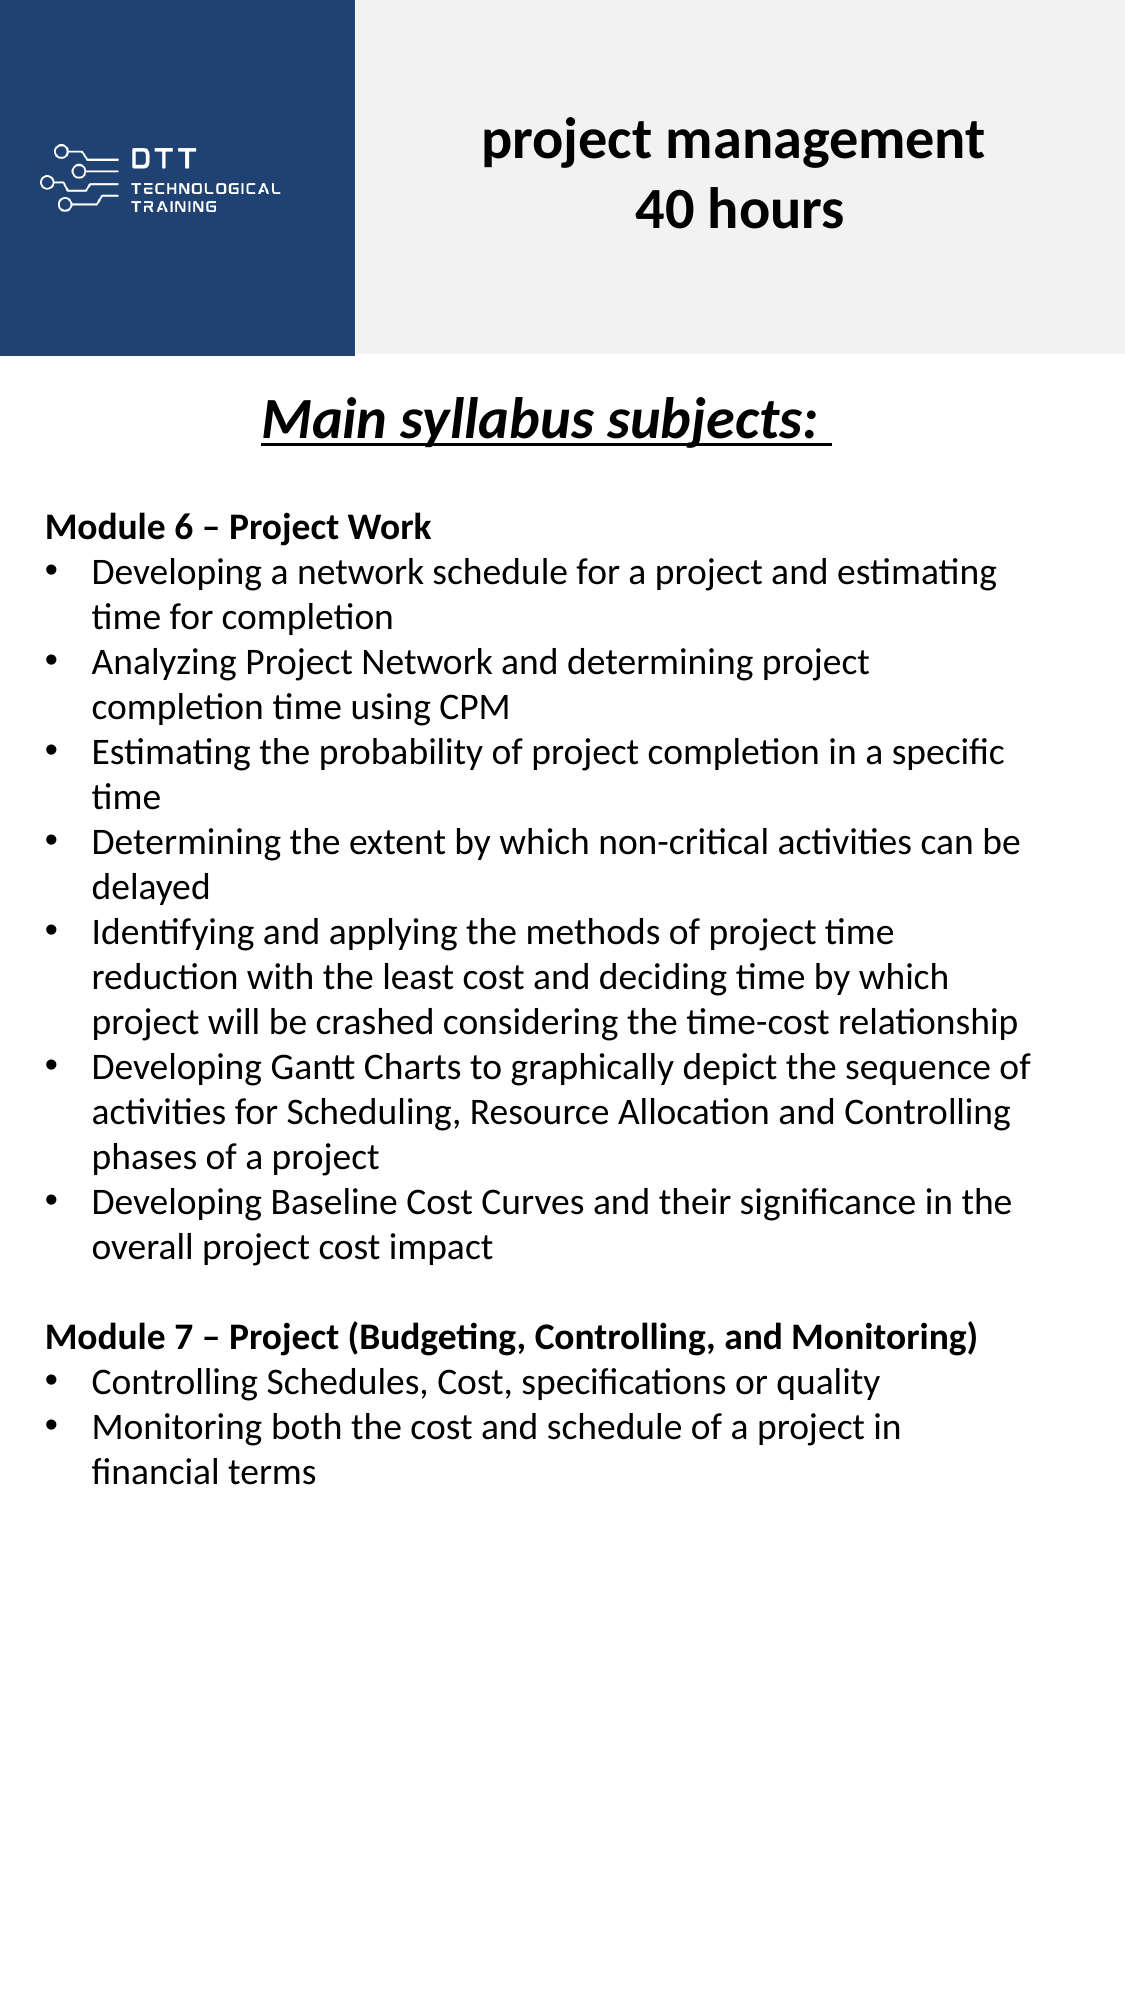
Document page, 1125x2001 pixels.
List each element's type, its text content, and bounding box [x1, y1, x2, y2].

text_box Main syllabus subjects: [246, 372, 985, 458]
picture [0, 0, 355, 356]
text_box project management 40 hours [456, 22, 1024, 248]
text_box [355, 0, 1125, 355]
text_box Module 6 – Project Work Developing a network schedule for a project and estimating time for completion Analyzing Project Network and determining project completion time using CPM Estimating the probability of project completion in a specific time Determining the extent by which non-critical activities can be delayed Identifying and applying the methods of project time reduction with the least cost and deciding time by which project will be crashed considering the time-cost relationship Developing Gantt Charts to graphically depict the sequence of activities for Scheduling, Resource Allocation and Controlling phases of a project Developing Baseline Cost Curves and their significance in the overall project cost impact Module 7 – Project (Budgeting, Controlling, and Monitoring) Controlling Schedules, Cost, specifications or quality Monitoring both the cost and schedule of a project in financial terms [29, 494, 1053, 1890]
